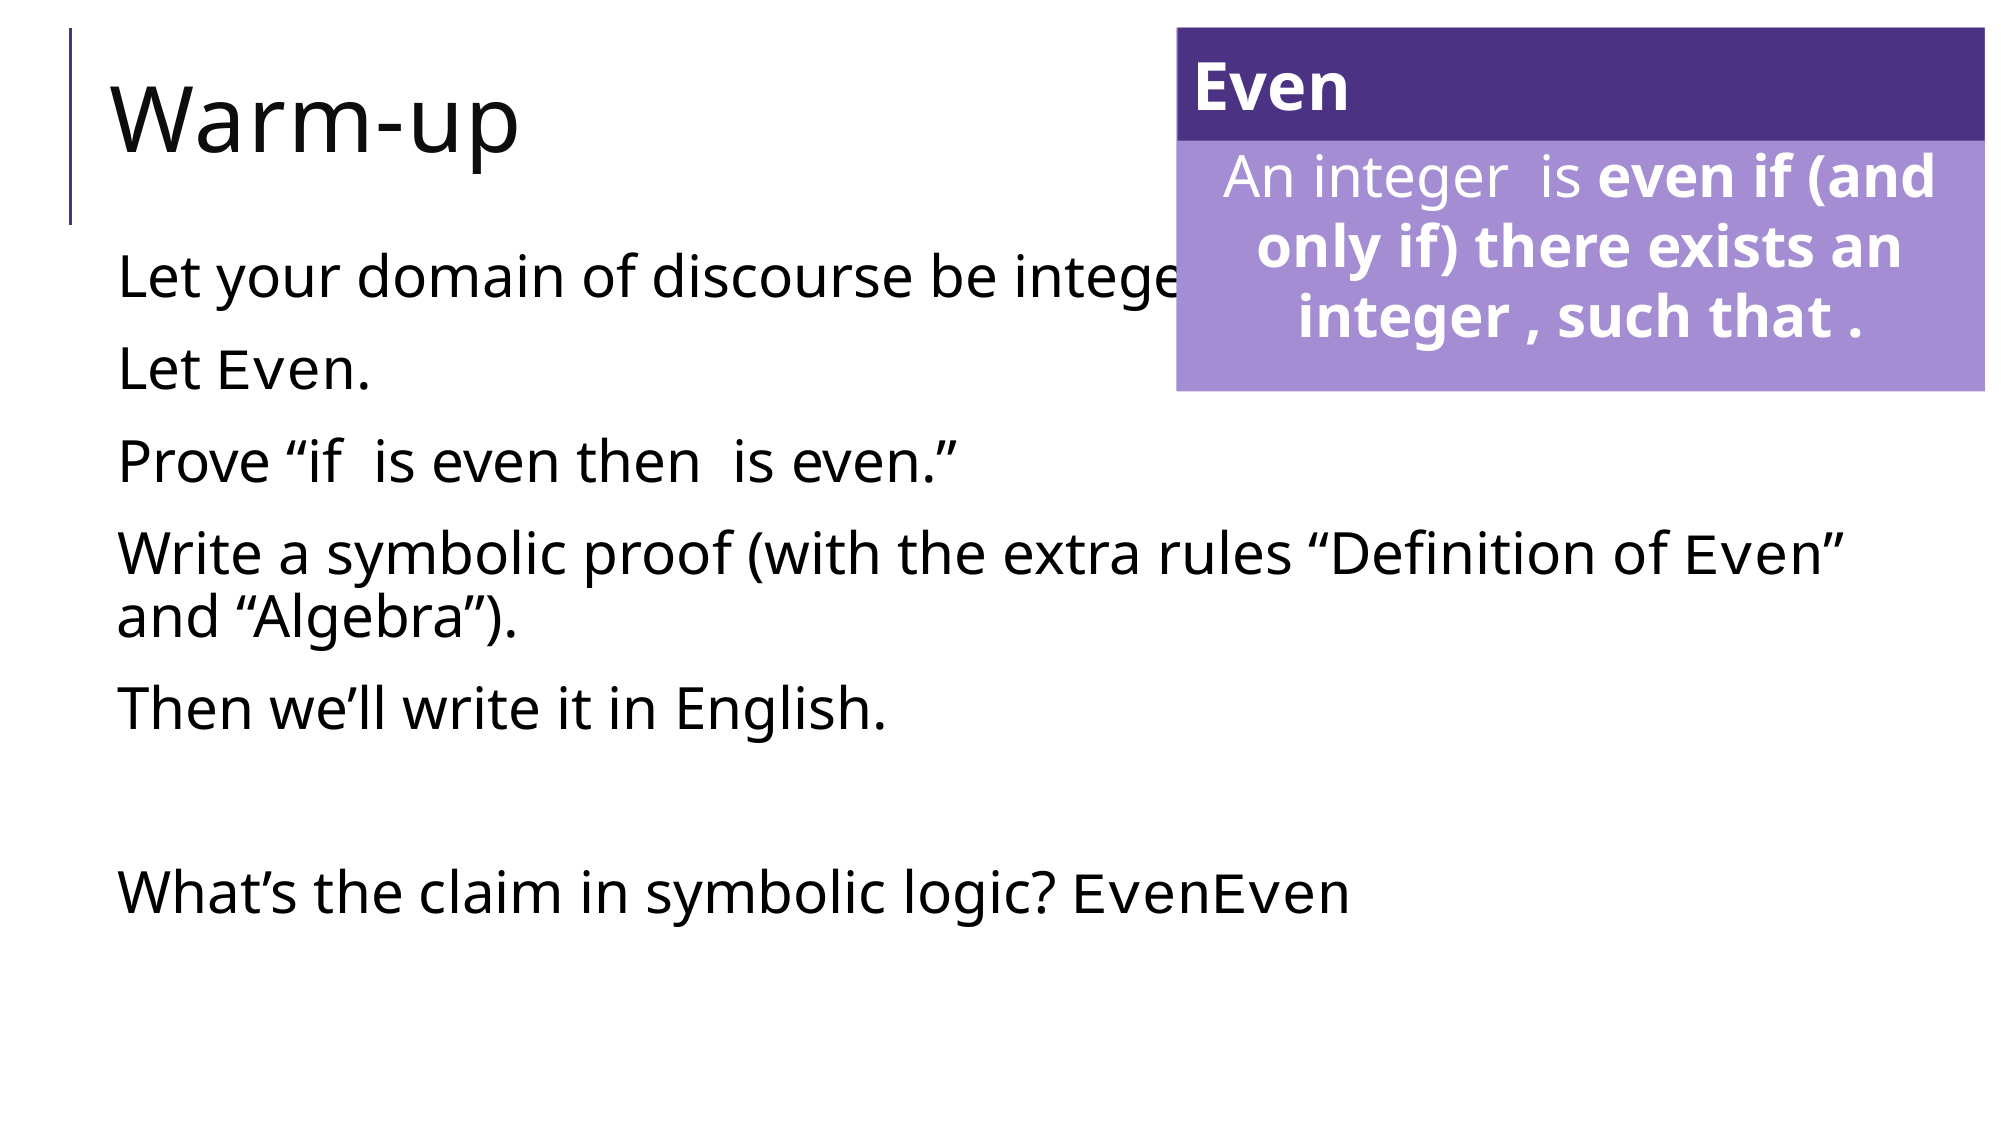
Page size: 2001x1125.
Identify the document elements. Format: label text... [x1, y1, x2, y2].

title Warm-up [94, 43, 1169, 210]
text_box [1176, 27, 1986, 392]
